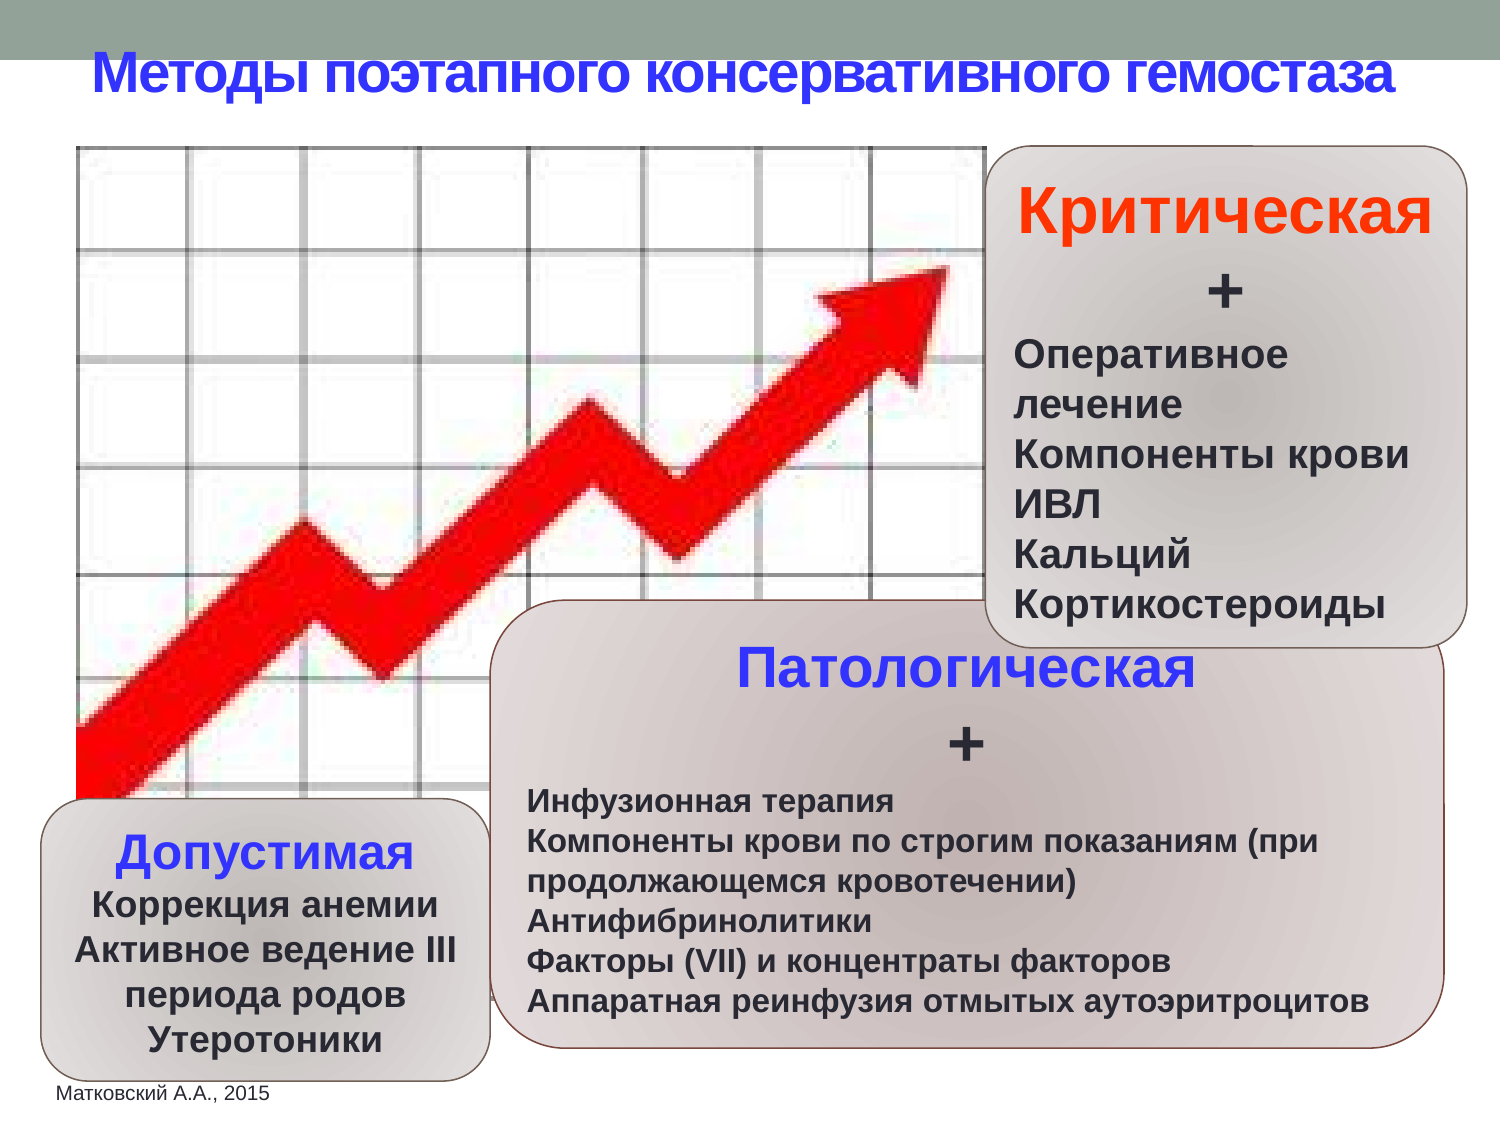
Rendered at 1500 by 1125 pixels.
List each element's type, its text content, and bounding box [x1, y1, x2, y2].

picture [76, 145, 987, 1002]
text_box Матковский А.А., 2015 [40, 532, 1444, 1112]
title Методы поэтапного консервативного гемостаза [76, 19, 1427, 121]
text_box Критическая + Оперативное лечение Компоненты крови ИВЛ Кальций Кортикостероиды [995, 145, 1468, 643]
